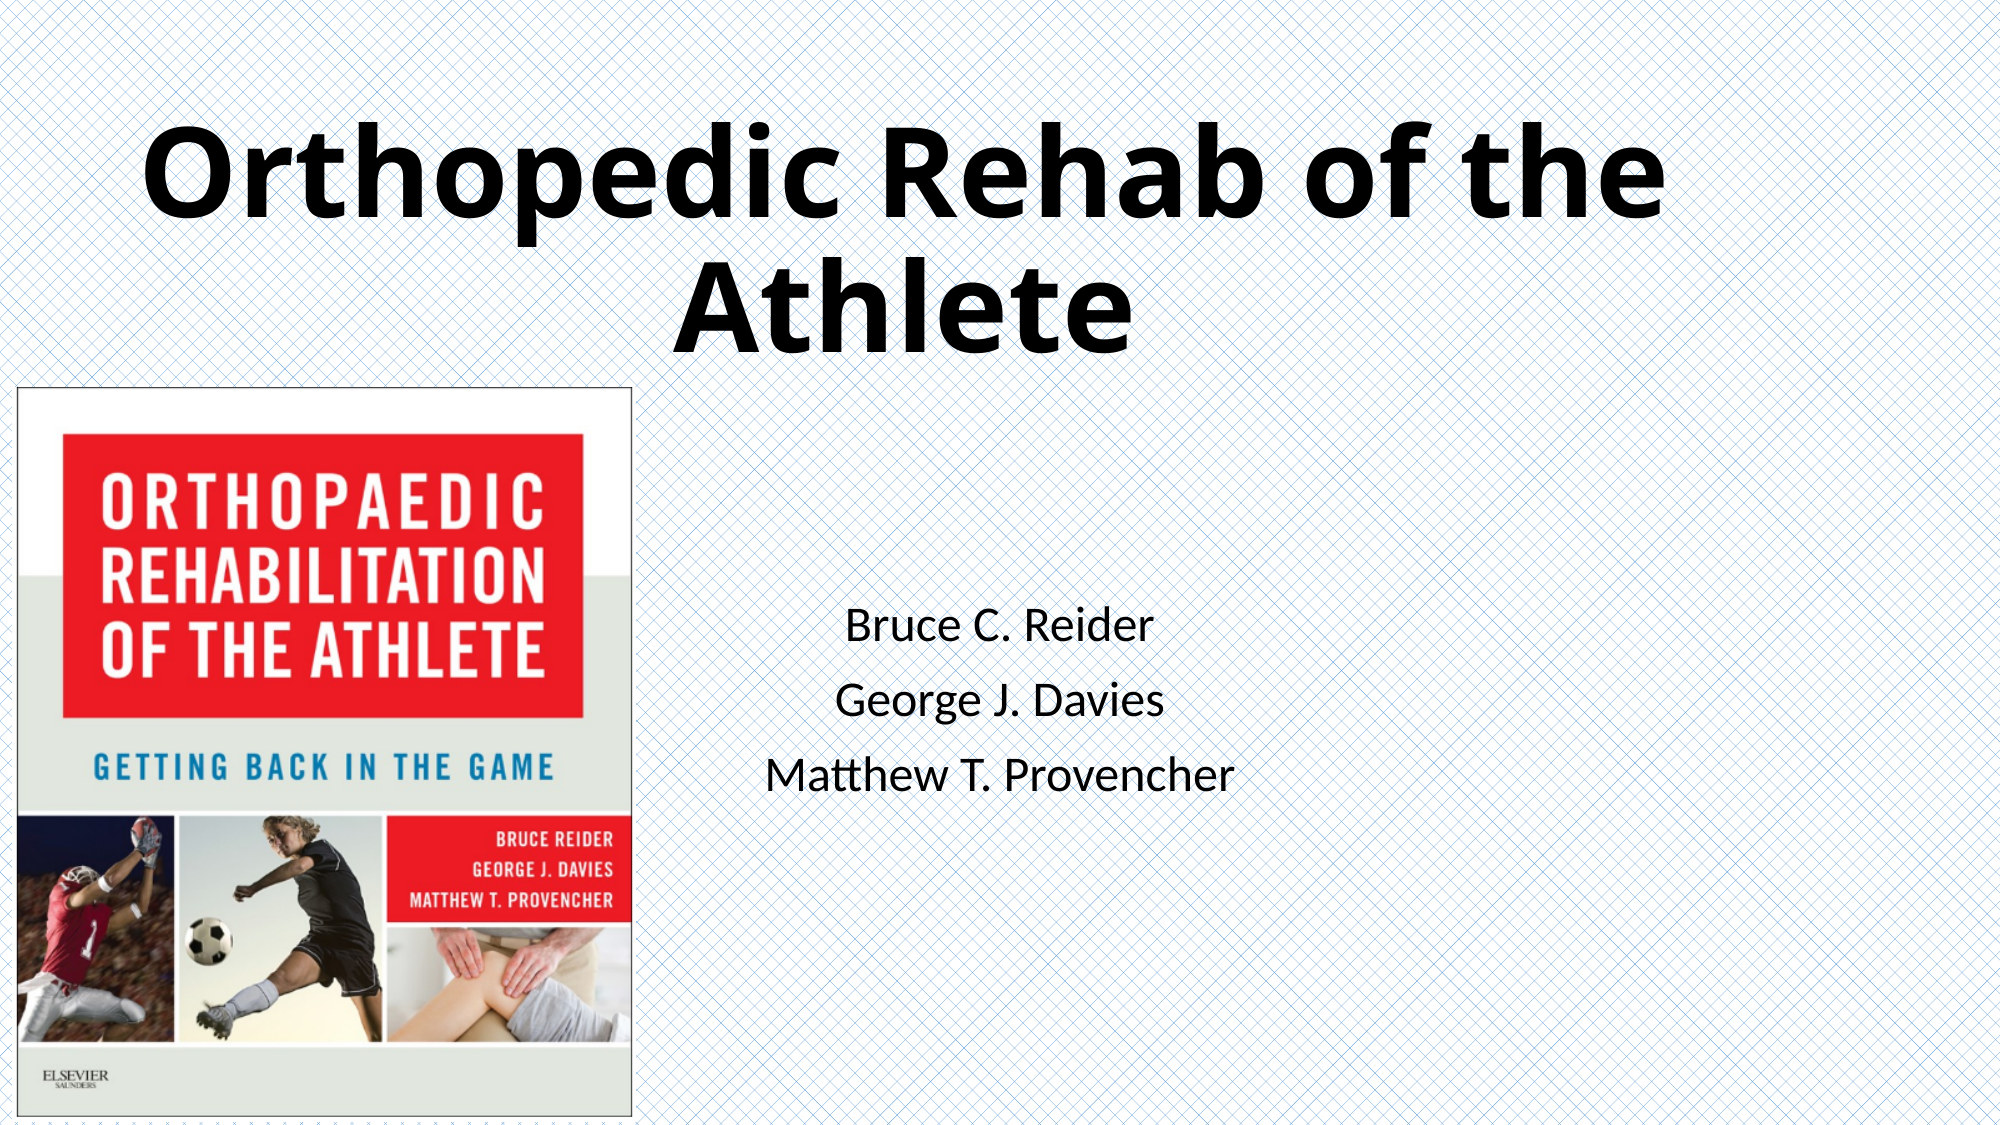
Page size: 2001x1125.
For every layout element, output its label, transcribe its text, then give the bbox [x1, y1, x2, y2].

title Orthopedic Rehab of the Athlete [60, 184, 1750, 388]
picture [12, 387, 636, 1122]
subtitle Bruce C. Reider George J. Davies Matthew T. Provencher [636, 590, 1750, 863]
